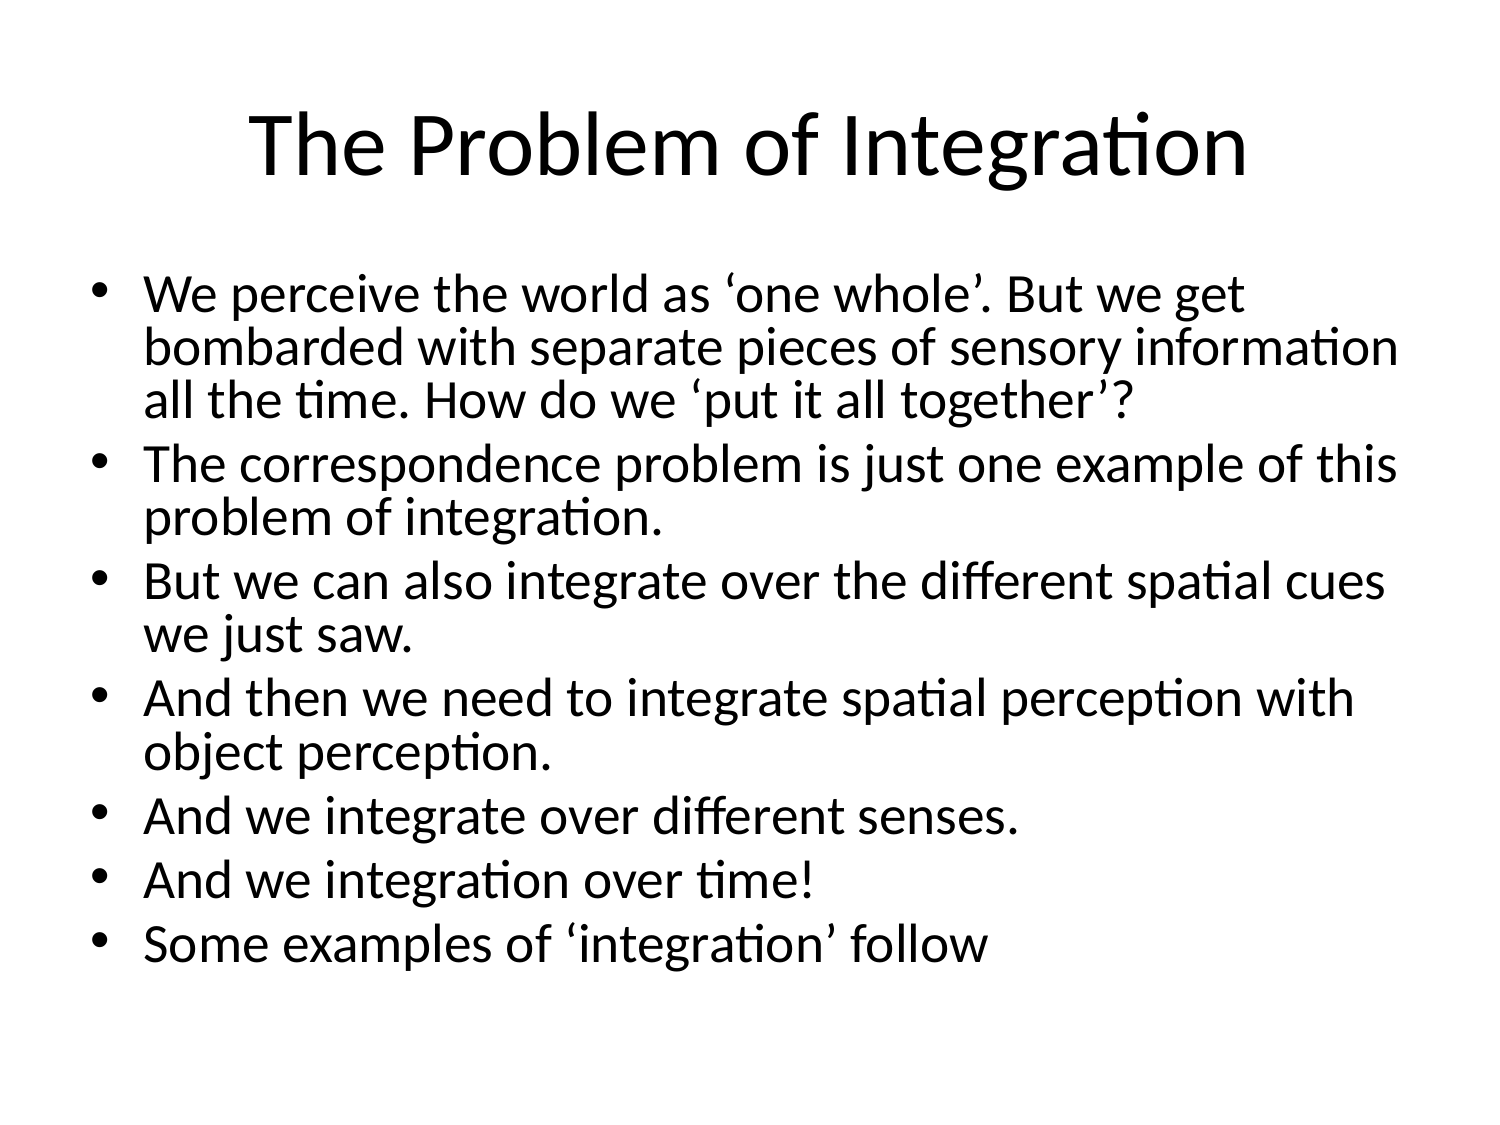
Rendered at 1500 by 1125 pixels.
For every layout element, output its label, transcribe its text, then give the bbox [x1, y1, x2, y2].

title The Problem of Integration [75, 45, 1425, 233]
list We perceive the world as ‘one whole’. But we get bombarded with separate pieces of sensory information all the time. How do we ‘put it all together’? The correspondence problem is just one example of this problem of integration. But we can also integrate over the different spatial cues we just saw. And then we need to integrate spatial perception with object perception. And we integrate over different senses. And we integration over time! Some examples of ‘integration’ follow [75, 262, 1425, 1005]
